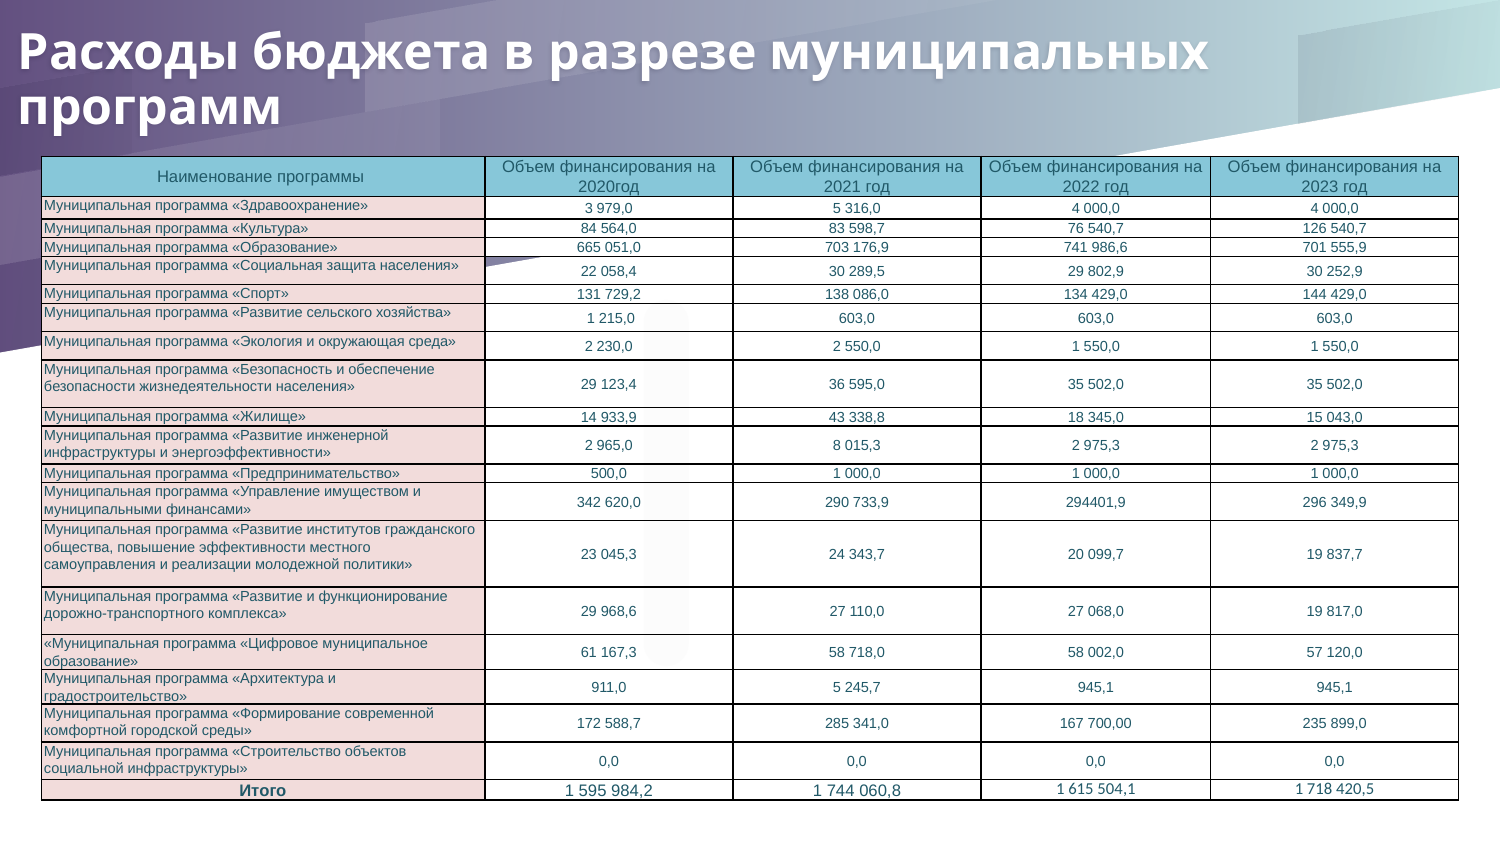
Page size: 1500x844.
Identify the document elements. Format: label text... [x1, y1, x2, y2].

table_cell 36 595,0 [734, 361, 980, 407]
table_cell 29 123,4 [486, 361, 732, 407]
table_cell 0,0 [982, 743, 1210, 779]
table_cell 58 718,0 [734, 635, 980, 669]
table_cell Муниципальная программа «Предпринимательство» [42, 465, 484, 482]
table_cell 342 620,0 [486, 483, 732, 520]
table_cell 294401,9 [982, 483, 1210, 520]
table_cell 701 555,9 [1211, 238, 1458, 256]
table_cell 4 000,0 [1211, 197, 1458, 218]
table_cell Муниципальная программа «Экология и окружающая среда» [42, 332, 484, 359]
table_cell Муниципальная программа «Жилище» [42, 408, 484, 425]
table_cell 30 252,9 [1211, 257, 1458, 284]
table_cell «Муниципальная программа «Цифровое муниципальное образование» [42, 635, 484, 669]
table_cell 84 564,0 [486, 220, 732, 237]
table_cell Муниципальная программа «Спорт» [42, 285, 484, 303]
table_cell Муниципальная программа «Развитие институтов гражданского общества, повышение эффективности местного самоуправления и реализации молодежной политики» [42, 521, 484, 586]
table_cell 500,0 [486, 465, 732, 482]
table_cell 167 700,00 [982, 705, 1210, 741]
table_cell 19 837,7 [1211, 521, 1458, 586]
table_cell 290 733,9 [734, 483, 980, 520]
table_cell Муниципальная программа «Развитие и функционирование дорожно-транспортного комплекса» [42, 588, 484, 634]
table_cell 83 598,7 [734, 220, 980, 237]
table_cell 61 167,3 [486, 635, 732, 669]
table_cell 76 540,7 [982, 220, 1210, 237]
table_cell 131 729,2 [486, 285, 732, 303]
table_cell Муниципальная программа «Управление имуществом и муниципальными финансами» [42, 483, 484, 520]
table_cell 911,0 [486, 670, 732, 703]
table_cell 4 000,0 [982, 197, 1210, 218]
table_header Объем финансирования на 2021 год [734, 157, 980, 196]
table_cell 296 349,9 [1211, 483, 1458, 520]
table_cell 1 744 060,8 [734, 780, 980, 799]
table_cell 15 043,0 [1211, 408, 1458, 425]
table_cell Муниципальная программа «Архитектура и градостроительство» [42, 670, 484, 703]
table_cell 144 429,0 [1211, 285, 1458, 303]
table_cell Муниципальная программа «Развитие сельского хозяйства» [42, 304, 484, 331]
table_cell 2 230,0 [486, 332, 732, 359]
table_cell Муниципальная программа «Здравоохранение» [42, 197, 484, 218]
table_cell 14 933,9 [486, 408, 732, 425]
table_cell Муниципальная программа «Социальная защита населения» [42, 257, 484, 284]
table_cell 58 002,0 [982, 635, 1210, 669]
table_cell 138 086,0 [734, 285, 980, 303]
table_cell 43 338,8 [734, 408, 980, 425]
table_cell 665 051,0 [486, 238, 732, 256]
table_cell 35 502,0 [1211, 361, 1458, 407]
table_cell 18 345,0 [982, 408, 1210, 425]
table_cell 2 975,3 [982, 427, 1210, 463]
table_cell 35 502,0 [982, 361, 1210, 407]
table_cell 24 343,7 [734, 521, 980, 586]
table_header Объем финансирования на 2020год [486, 157, 732, 196]
table_cell 57 120,0 [1211, 635, 1458, 669]
table_cell 2 975,3 [1211, 427, 1458, 463]
table_cell Муниципальная программа «Образование» [42, 238, 484, 256]
table_cell 134 429,0 [982, 285, 1210, 303]
table_cell 20 099,7 [982, 521, 1210, 586]
table_cell 27 110,0 [734, 588, 980, 634]
table_cell 1 550,0 [1211, 332, 1458, 359]
table_cell 1 718 420,5 [1211, 780, 1458, 799]
table_cell 1 215,0 [486, 304, 732, 331]
table_header Объем финансирования на 2023 год [1211, 157, 1458, 196]
table_cell 741 986,6 [982, 238, 1210, 256]
title Расходы бюджета в разрезе муниципальных программ [17, 0, 1343, 167]
table_cell 1 595 984,2 [486, 780, 732, 799]
table_cell 603,0 [982, 304, 1210, 331]
table_cell Итого [42, 780, 484, 799]
table_cell 1 550,0 [982, 332, 1210, 359]
table_cell 703 176,9 [734, 238, 980, 256]
table_cell Муниципальная программа «Строительство объектов социальной инфраструктуры» [42, 743, 484, 779]
table_cell Муниципальная программа «Культура» [42, 220, 484, 237]
table_cell 235 899,0 [1211, 705, 1458, 741]
table_cell 1 615 504,1 [982, 780, 1210, 799]
table_cell 0,0 [486, 743, 732, 779]
table_cell 945,1 [1211, 670, 1458, 703]
table_cell Муниципальная программа «Формирование современной комфортной городской среды» [42, 705, 484, 741]
table_cell 1 000,0 [1211, 465, 1458, 482]
table_header Объем финансирования на 2022 год [982, 157, 1210, 196]
table_cell Муниципальная программа «Развитие инженерной инфраструктуры и энергоэффективности» [42, 427, 484, 463]
table_cell 19 817,0 [1211, 588, 1458, 634]
table_header Наименование программы [42, 157, 484, 196]
table_cell 603,0 [734, 304, 980, 331]
table_cell 30 289,5 [734, 257, 980, 284]
table_cell 27 068,0 [982, 588, 1210, 634]
table_cell 5 316,0 [734, 197, 980, 218]
table_cell 22 058,4 [486, 257, 732, 284]
table_cell 23 045,3 [486, 521, 732, 586]
table_cell 1 000,0 [734, 465, 980, 482]
table_cell 0,0 [734, 743, 980, 779]
table_cell 285 341,0 [734, 705, 980, 741]
table_cell 1 000,0 [982, 465, 1210, 482]
table_cell Муниципальная программа «Безопасность и обеспечение безопасности жизнедеятельности населения» [42, 361, 484, 407]
table_cell 2 550,0 [734, 332, 980, 359]
table_cell 29 802,9 [982, 257, 1210, 284]
table_cell 29 968,6 [486, 588, 732, 634]
table_cell 126 540,7 [1211, 220, 1458, 237]
table_cell 2 965,0 [486, 427, 732, 463]
table_cell 945,1 [982, 670, 1210, 703]
table_cell 8 015,3 [734, 427, 980, 463]
table_cell 3 979,0 [486, 197, 732, 218]
table_cell 5 245,7 [734, 670, 980, 703]
table_cell 603,0 [1211, 304, 1458, 331]
table_cell 0,0 [1211, 743, 1458, 779]
table_cell 172 588,7 [486, 705, 732, 741]
